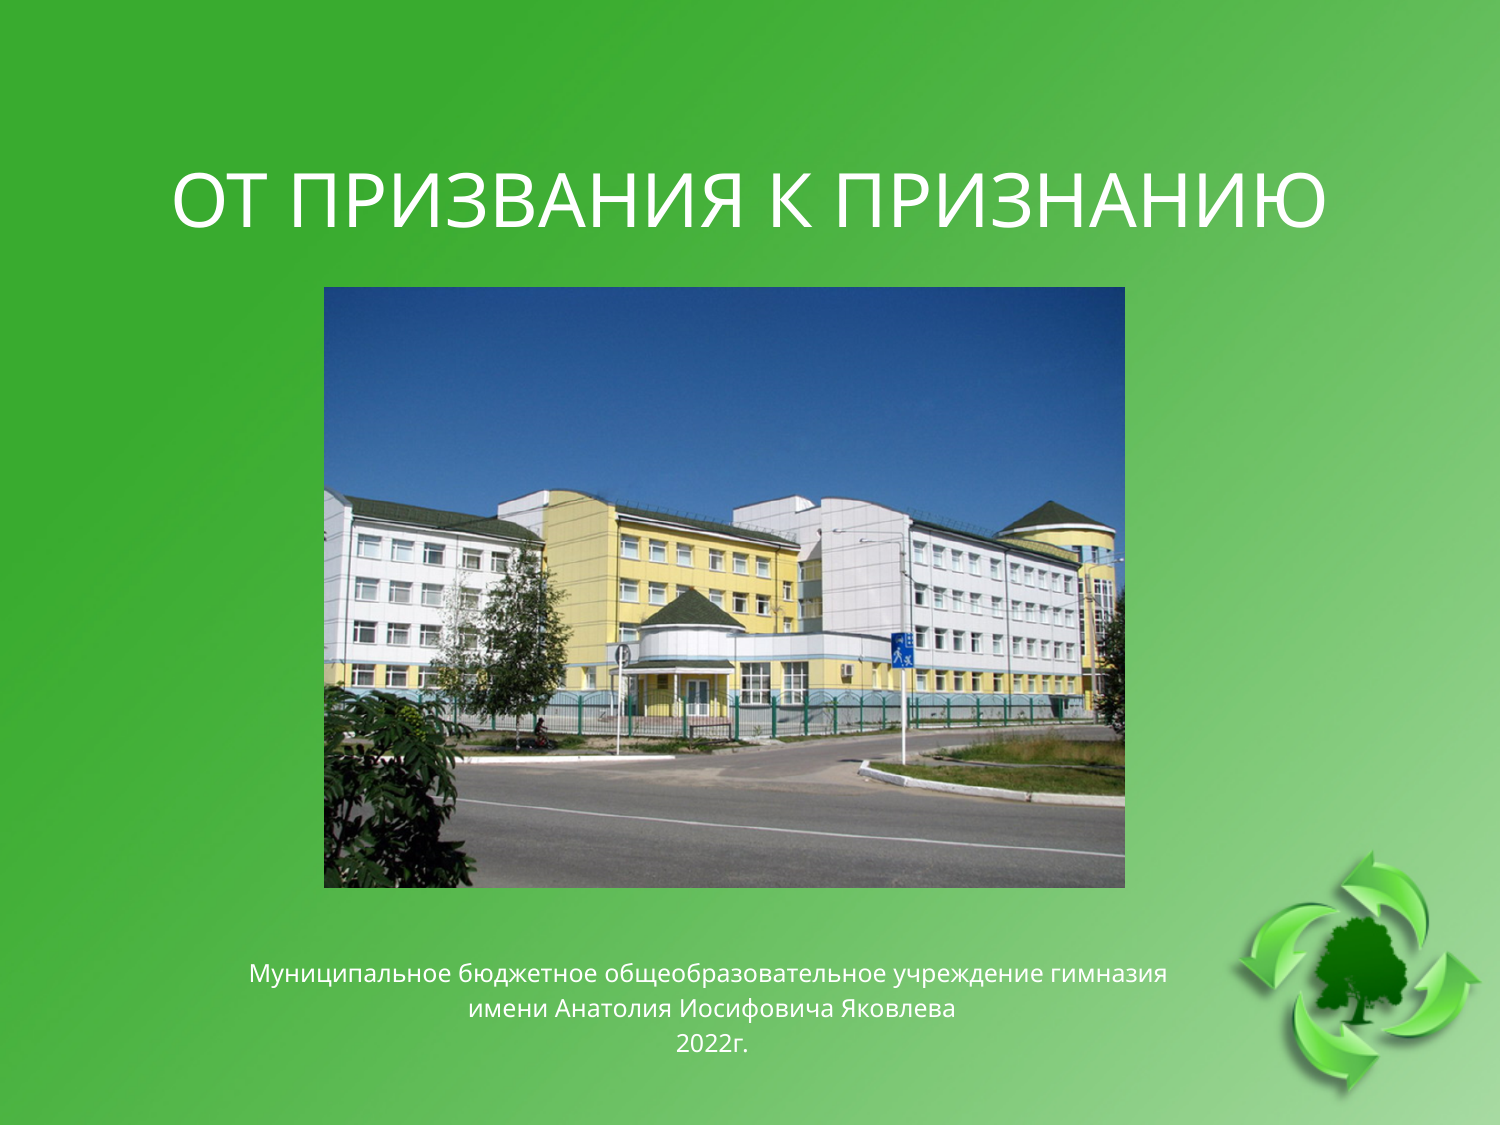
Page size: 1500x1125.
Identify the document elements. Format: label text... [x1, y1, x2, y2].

picture [0, 0, 1500, 1125]
list Муниципальное бюджетное общеобразовательное учреждение гимназия имени Анатолия Иосифовича Яковлева 2022г. [136, 949, 1289, 1075]
title ОТ ПРИЗВАНИЯ К ПРИЗНАНИЮ [49, 62, 1451, 251]
